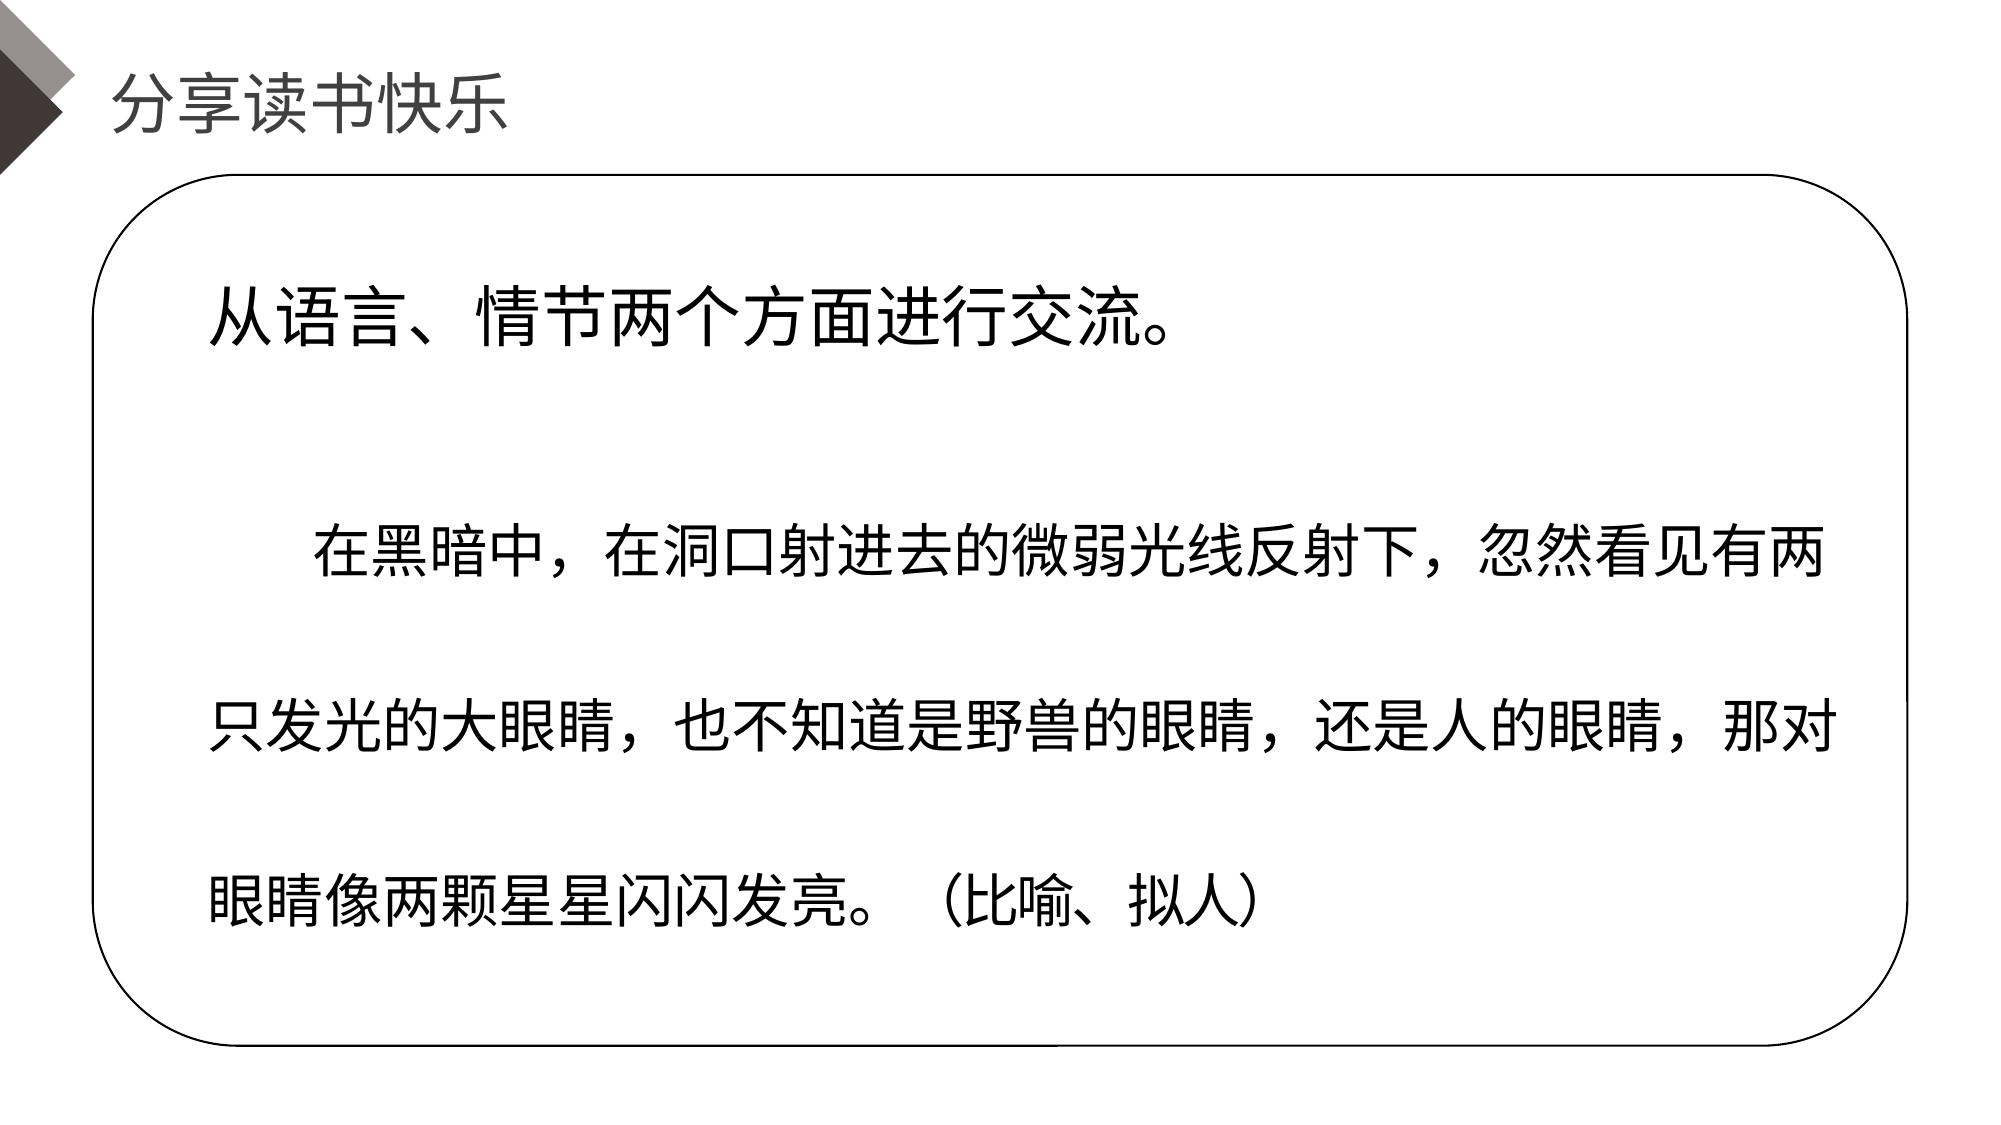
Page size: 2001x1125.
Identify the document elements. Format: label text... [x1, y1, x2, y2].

text_box 从语言、情节两个方面进行交流。 [192, 256, 1407, 363]
text_box 分享读书快乐 [94, 54, 772, 150]
text_box 在黑暗中，在洞口射进去的微弱光线反射下，忽然看见有两只发光的大眼睛，也不知道是野兽的眼睛，还是人的眼睛，那对眼睛像两颗星星闪闪发亮。（比喻、拟人） [192, 402, 1861, 942]
